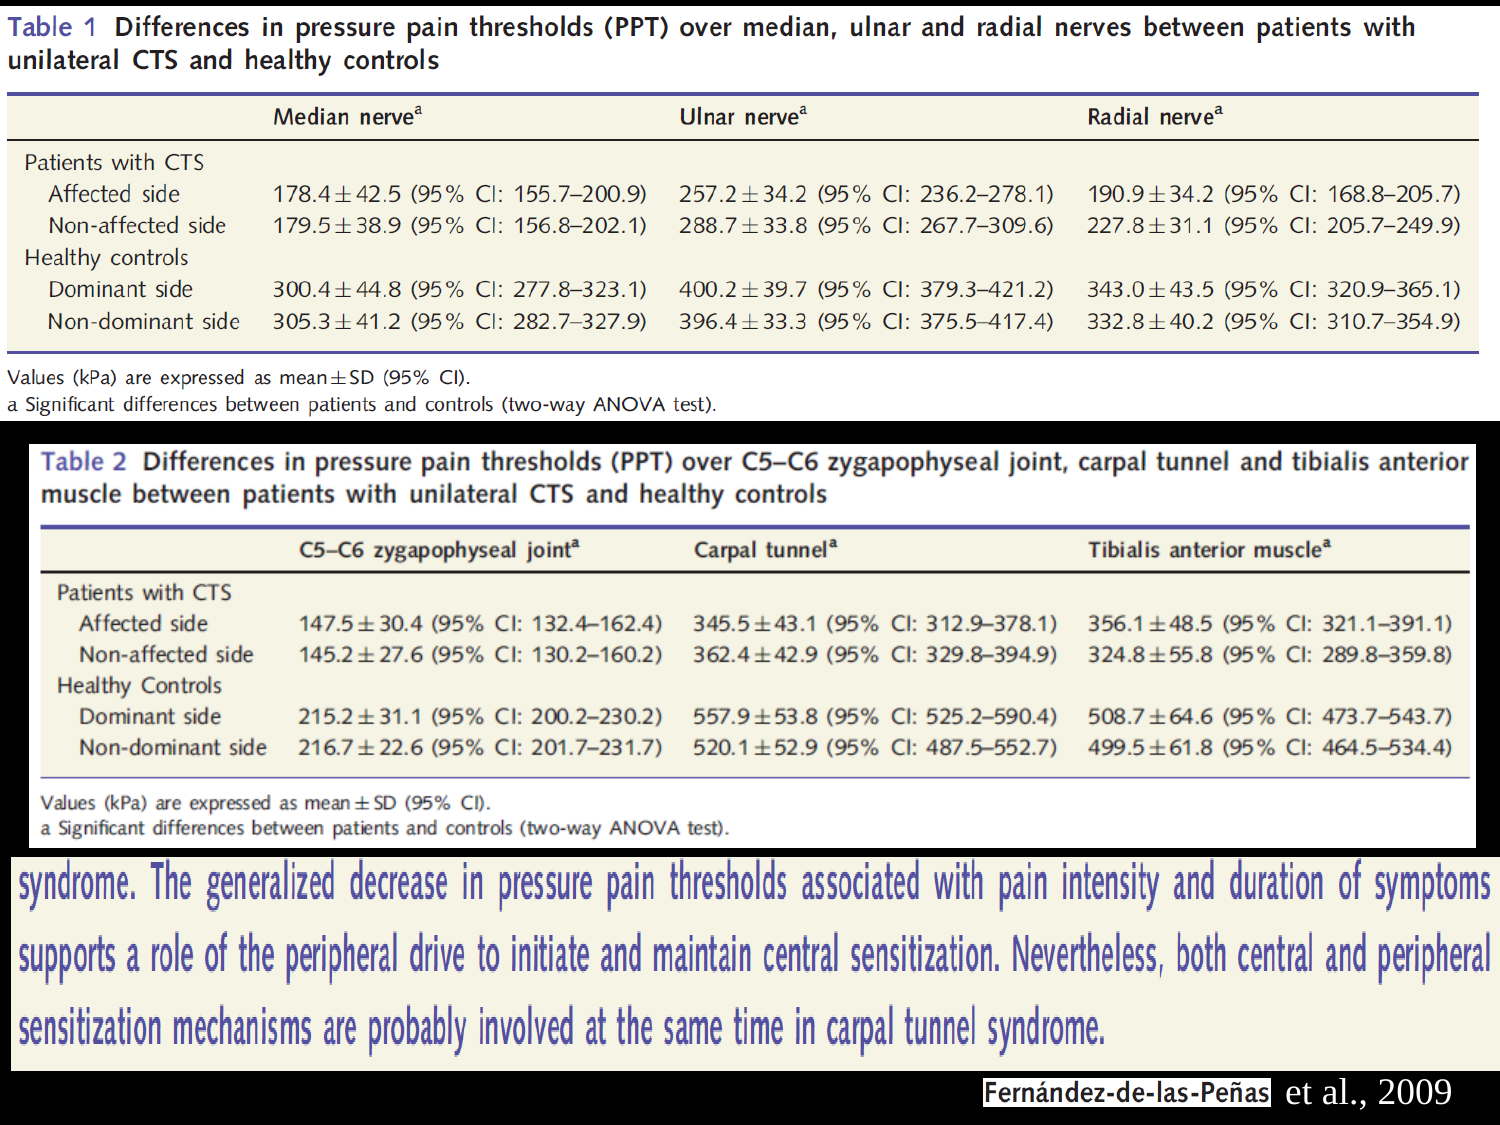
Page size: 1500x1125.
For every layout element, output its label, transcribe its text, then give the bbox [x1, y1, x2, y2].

picture [11, 857, 1500, 1071]
text_box et al., 2009 [1270, 1079, 1468, 1120]
picture [982, 1078, 1271, 1107]
picture [29, 444, 1476, 848]
picture [0, 6, 1500, 422]
